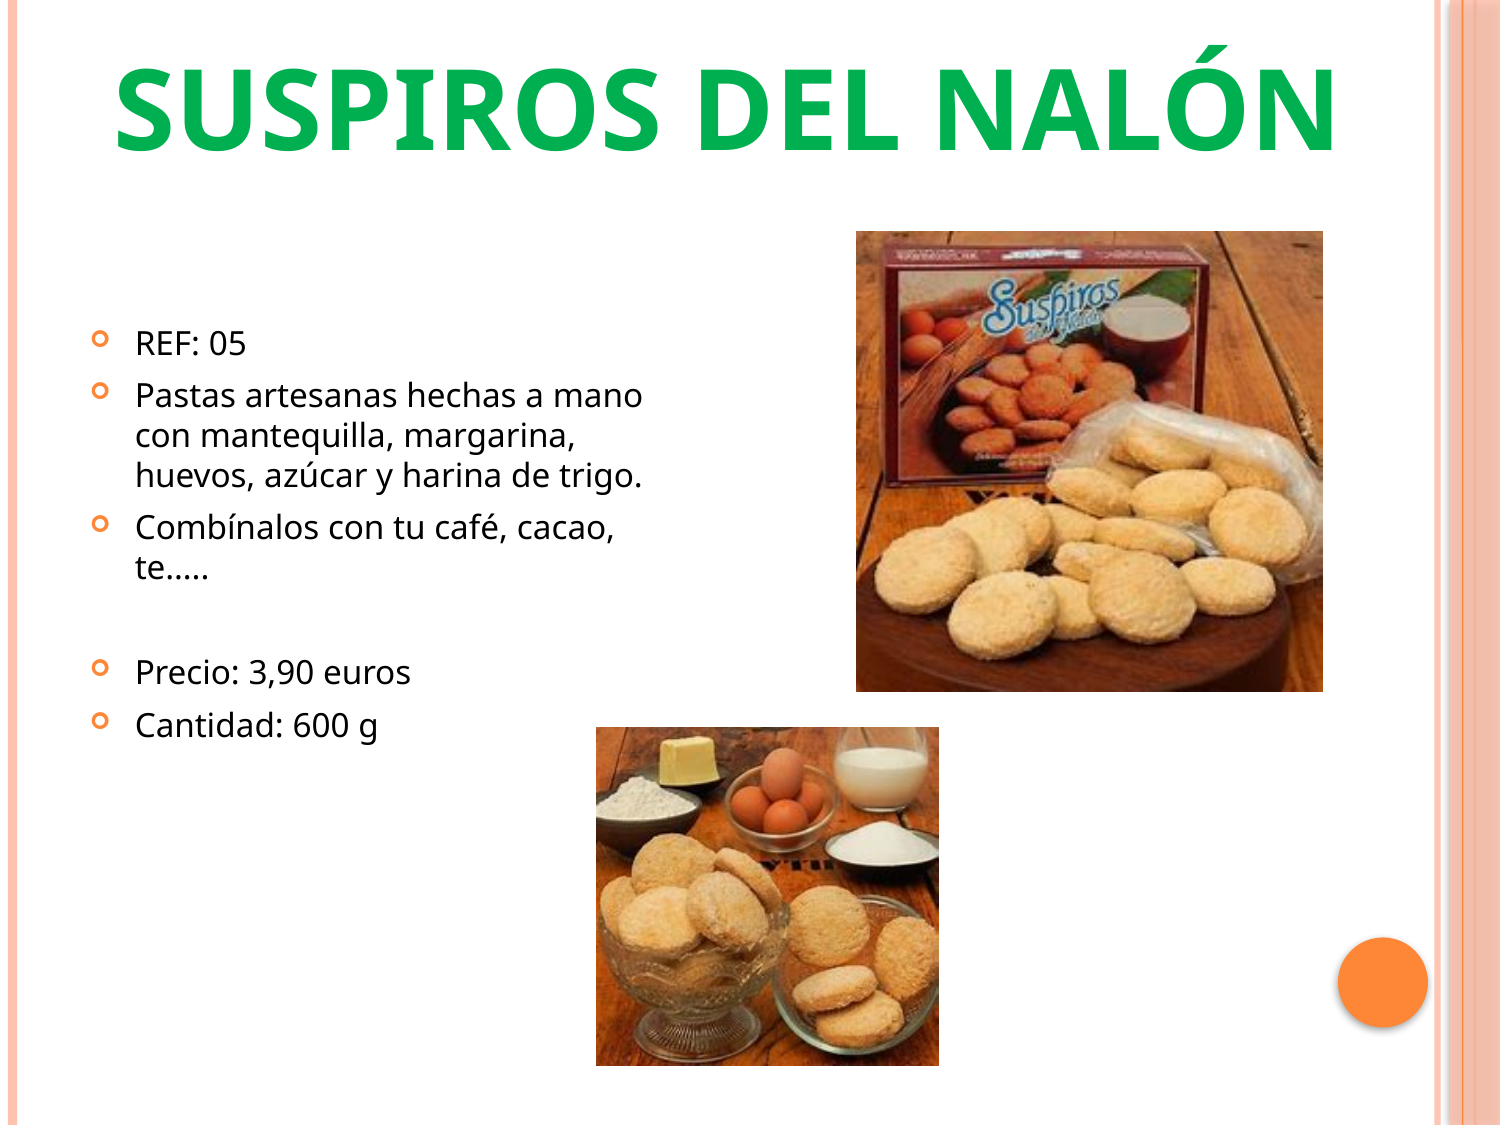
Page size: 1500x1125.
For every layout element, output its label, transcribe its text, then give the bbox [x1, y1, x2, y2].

list REF: 05 Pastas artesanas hechas a mano con mantequilla, margarina, huevos, azúcar y harina de trigo. Combínalos con tu café, cacao, te….. Precio: 3,90 euros Cantidad: 600 g [75, 262, 675, 1013]
picture [855, 231, 1323, 692]
picture [595, 727, 940, 1066]
text_box [10, 0, 353, 177]
text_box SUSPIROS DEL NALÓN [98, 30, 1358, 181]
